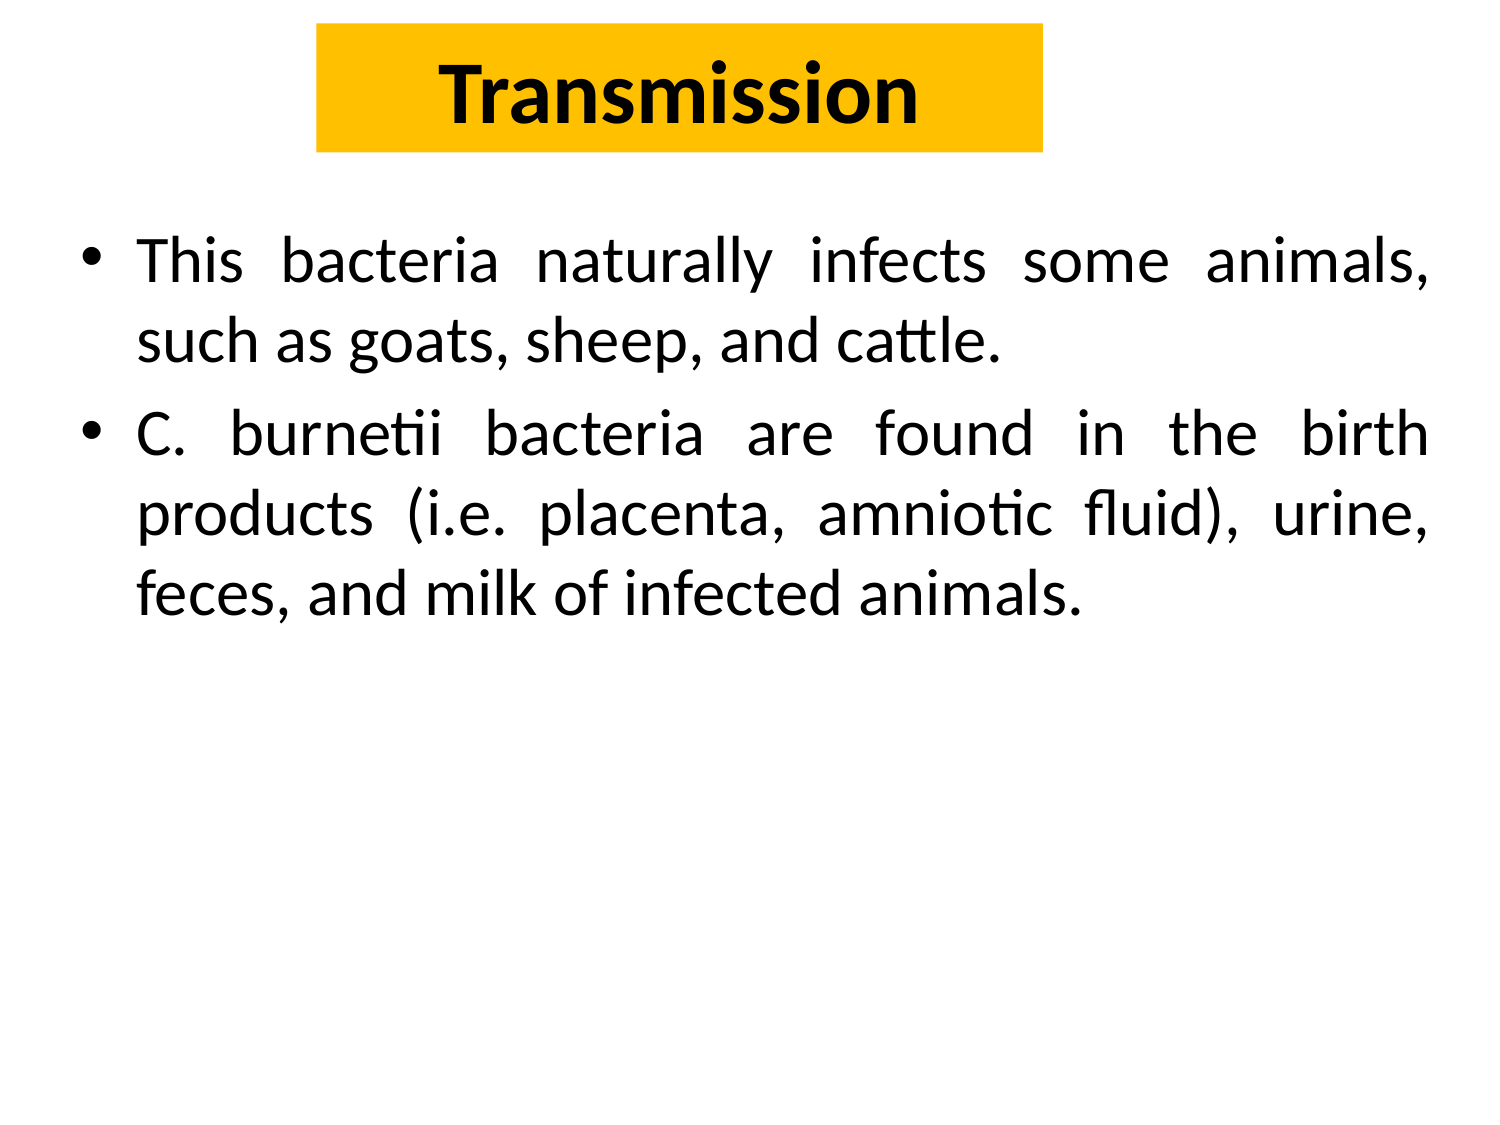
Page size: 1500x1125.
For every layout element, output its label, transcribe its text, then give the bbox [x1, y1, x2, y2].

text_box Transmission [316, 23, 1043, 153]
list This bacteria naturally infects some animals, such as goats, sheep, and cattle. C. burnetii bacteria are found in the birth products (i.e. placenta, amniotic fluid), urine, feces, and milk of infected animals. [64, 208, 1447, 951]
